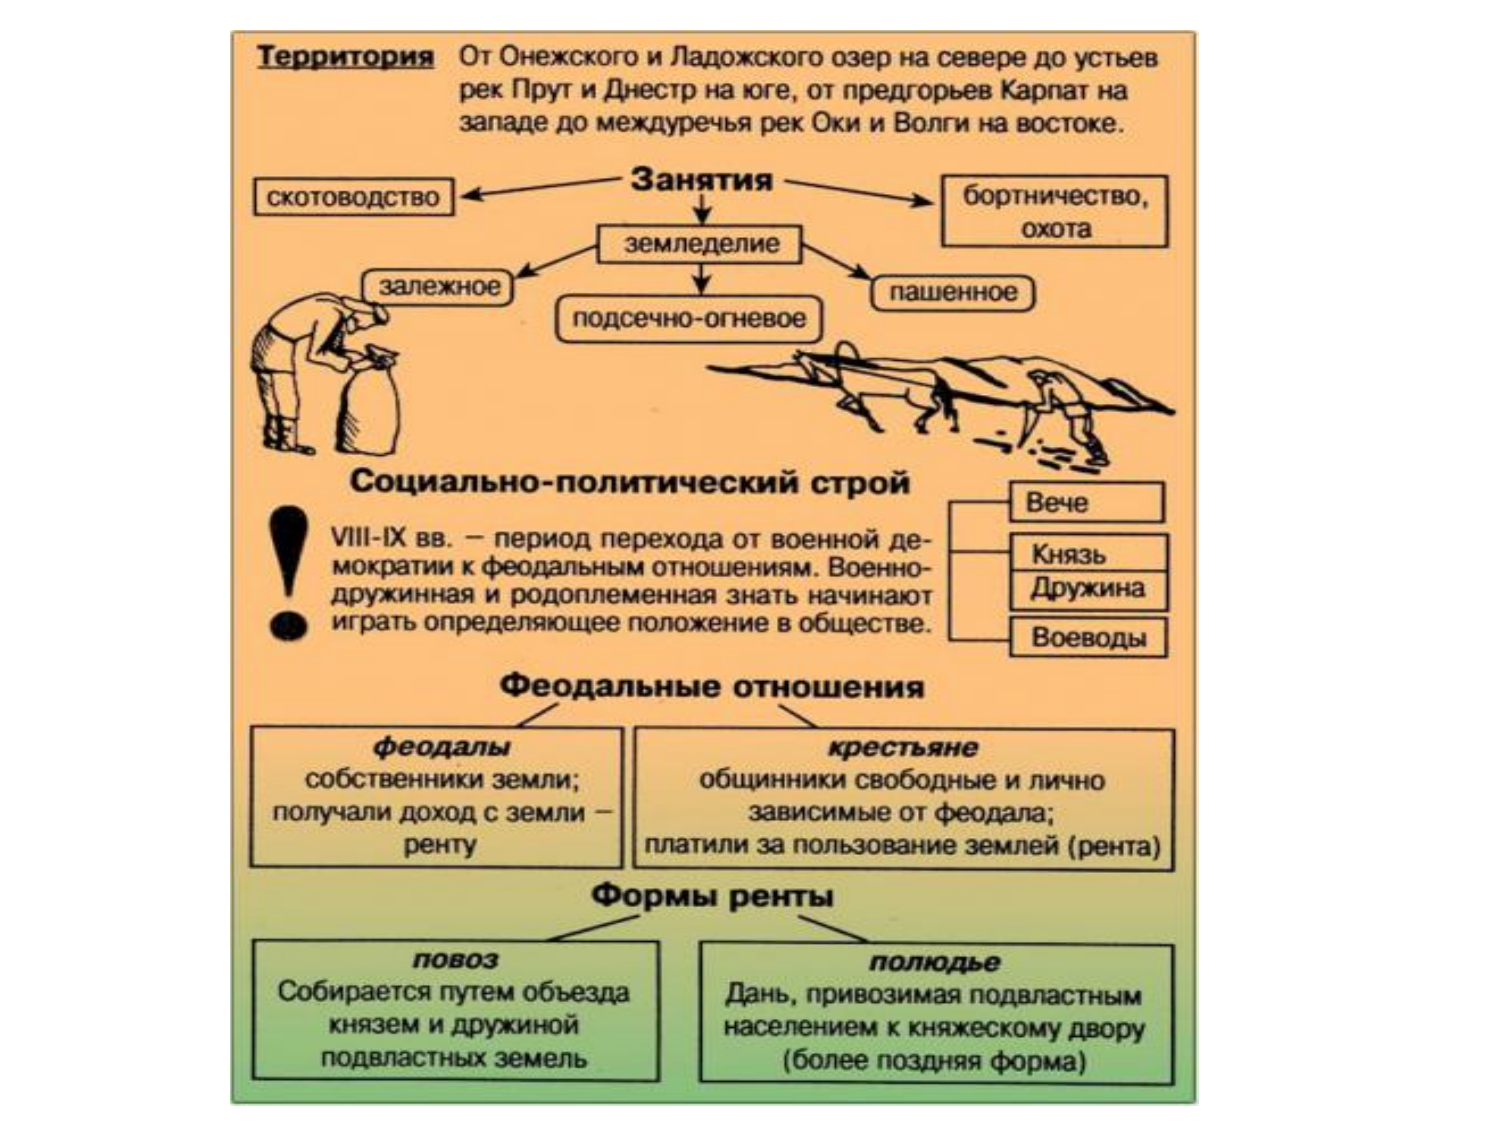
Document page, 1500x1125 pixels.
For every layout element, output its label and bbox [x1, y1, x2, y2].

list [229, 30, 1200, 1107]
